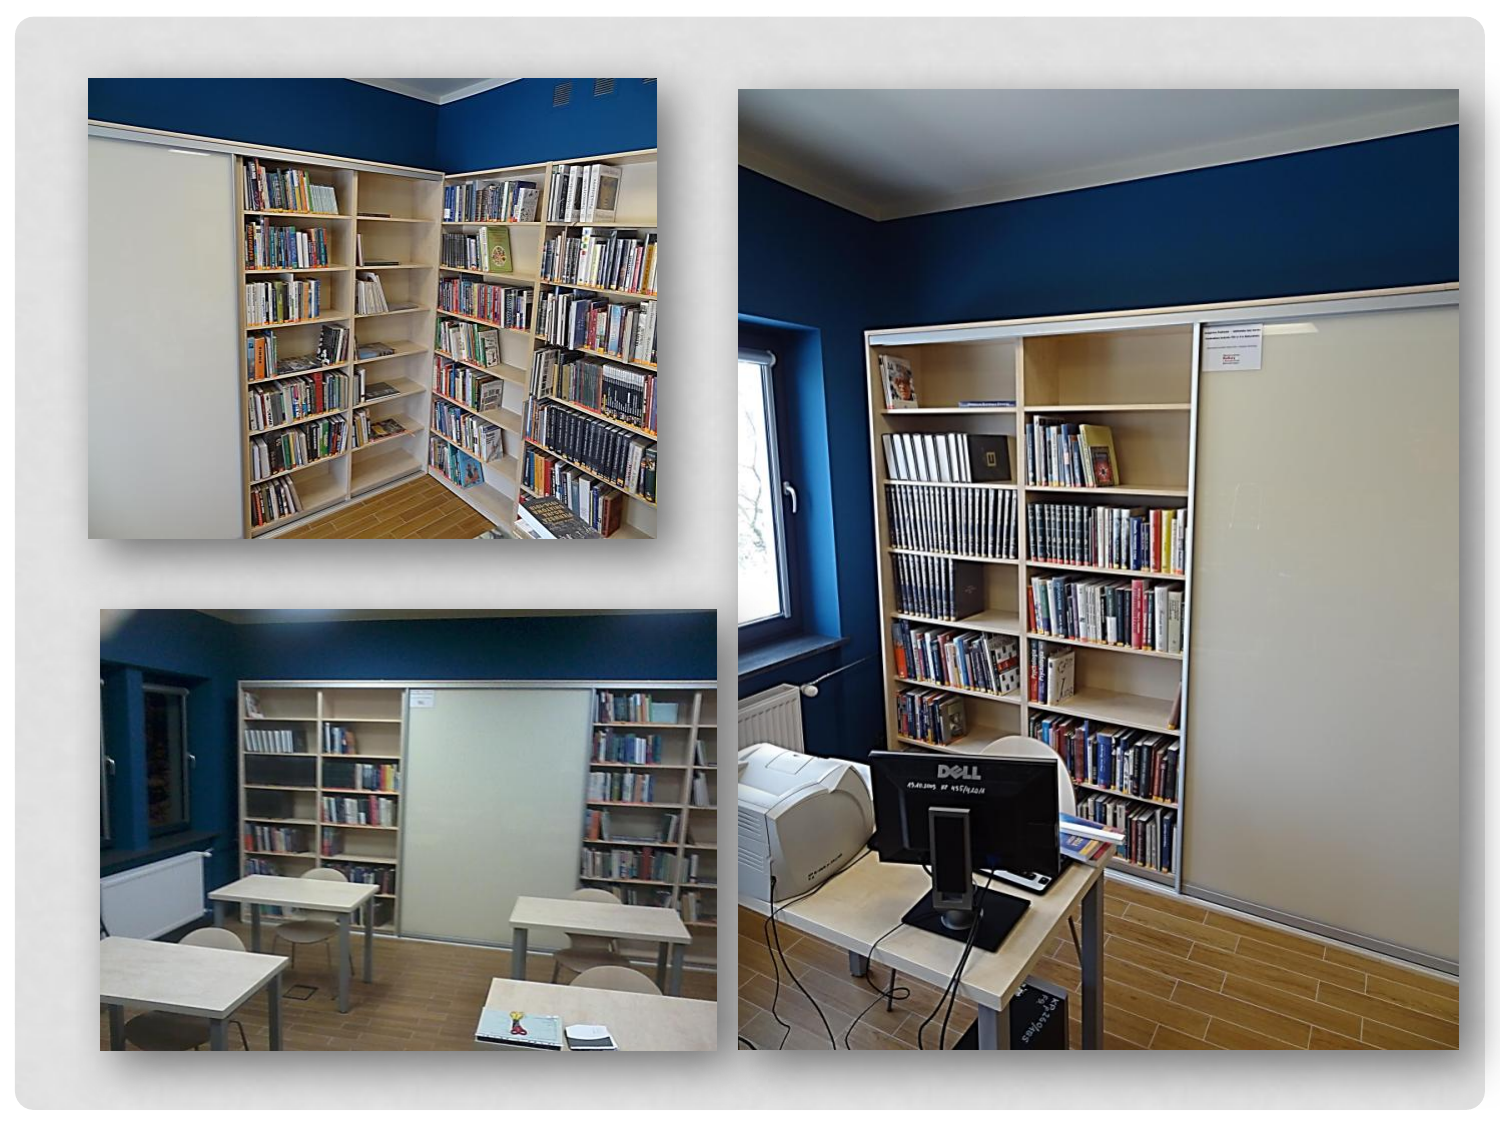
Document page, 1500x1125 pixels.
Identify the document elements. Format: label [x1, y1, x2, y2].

picture [737, 89, 1459, 1051]
picture [88, 77, 657, 540]
picture [100, 609, 717, 1051]
